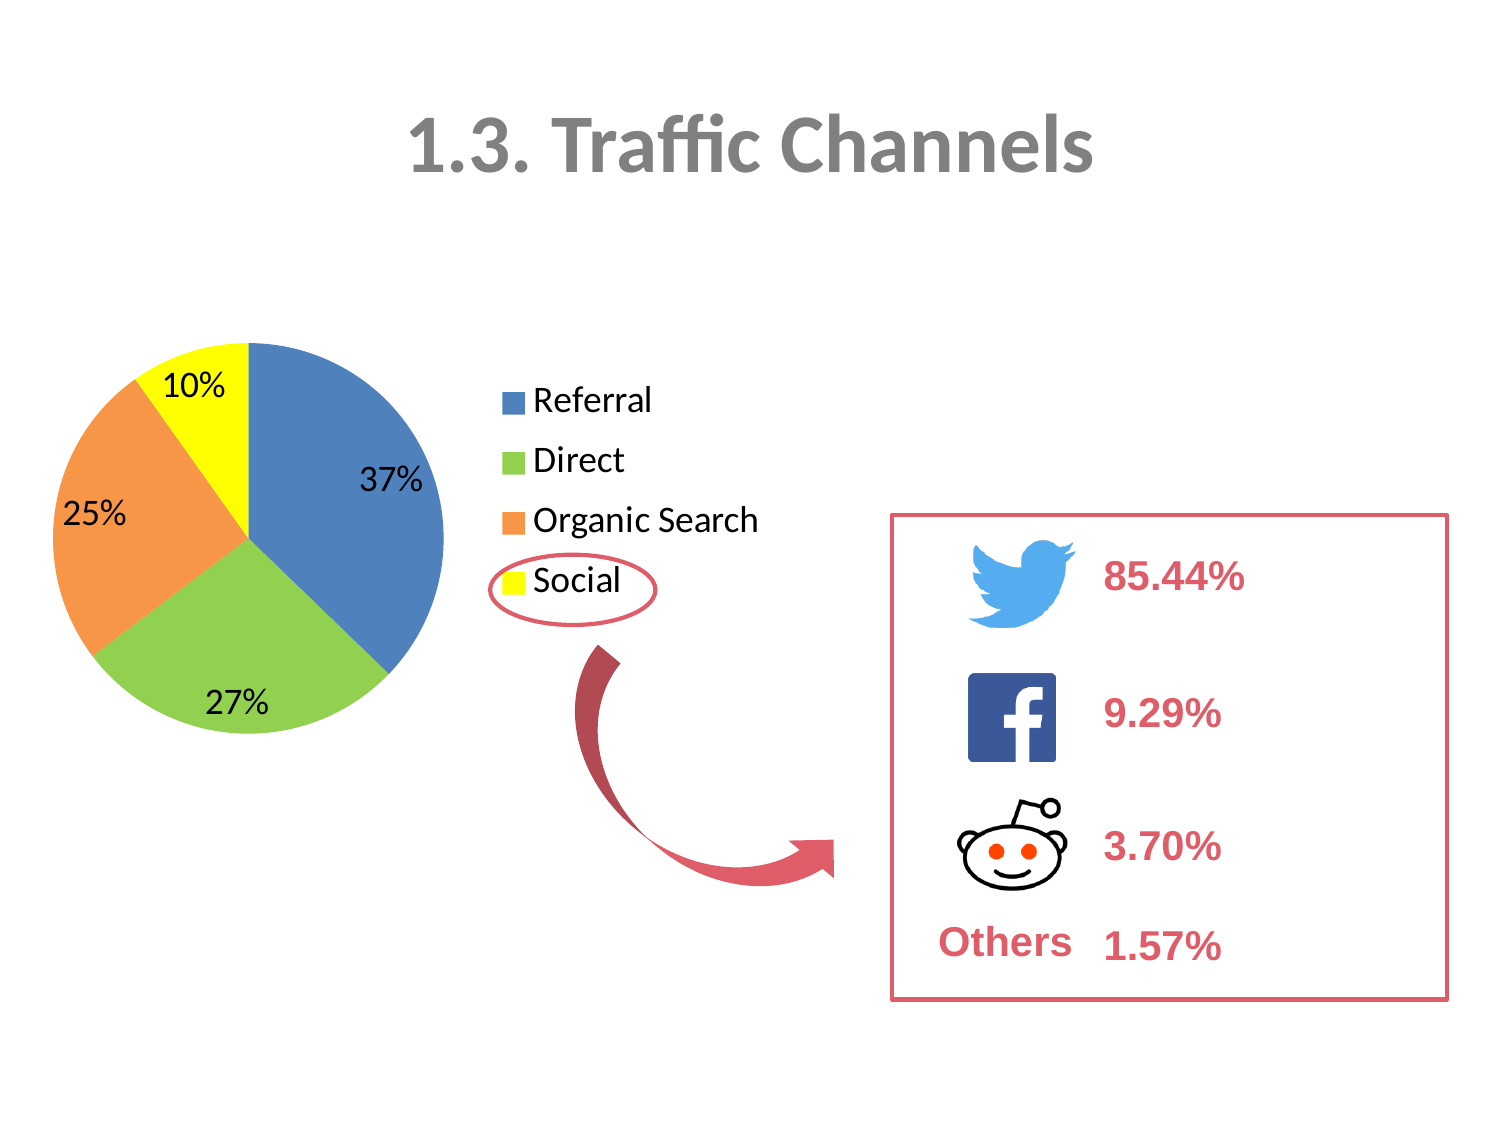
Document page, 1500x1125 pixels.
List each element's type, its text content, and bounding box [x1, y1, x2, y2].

chart [0, 292, 928, 743]
title 1.3. Traffic Channels [75, 45, 1425, 233]
text_box [890, 513, 1449, 1002]
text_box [923, 530, 1432, 977]
text_box [579, 752, 837, 889]
